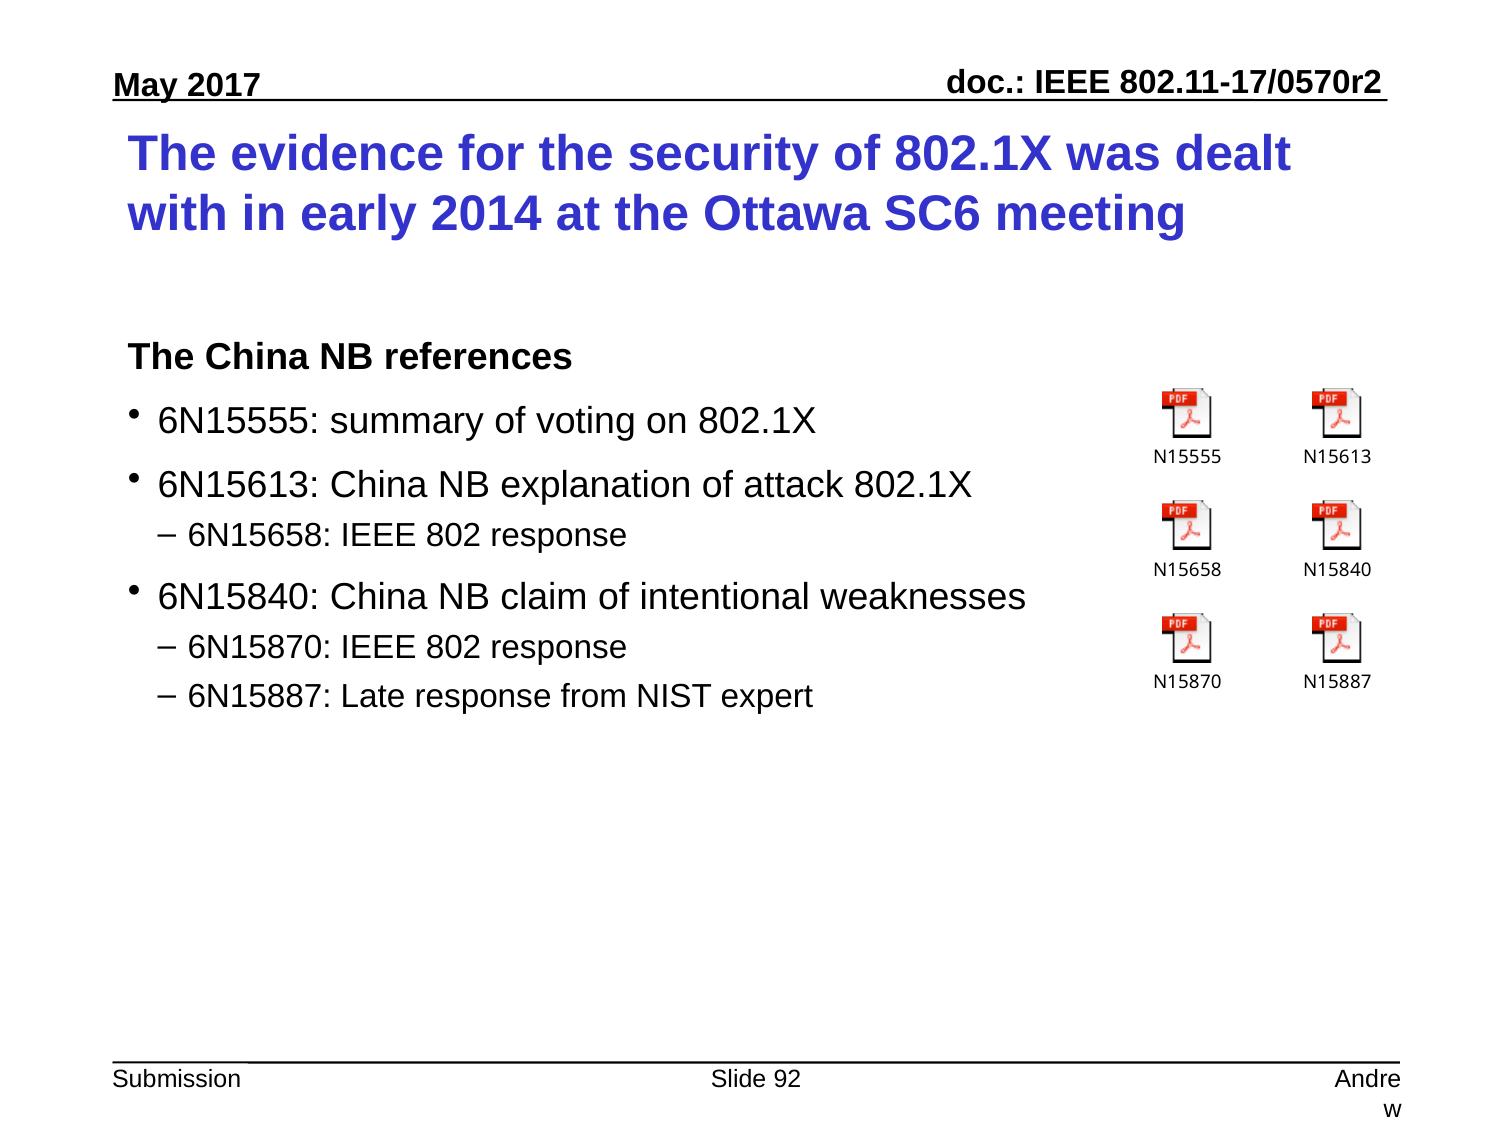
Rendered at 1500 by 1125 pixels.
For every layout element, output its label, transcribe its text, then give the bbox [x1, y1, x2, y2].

list The China NB references 6N15555: summary of voting on 802.1X 6N15613: China NB explanation of attack 802.1X 6N15658: IEEE 802 response 6N15840: China NB claim of intentional weaknesses 6N15870: IEEE 802 response 6N15887: Late response from NIST expert [112, 324, 1388, 1000]
title The evidence for the security of 802.1X was dealt with in early 2014 at the Ottawa SC6 meeting [112, 112, 1388, 288]
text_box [1262, 499, 1413, 612]
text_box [1112, 387, 1260, 499]
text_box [1112, 499, 1261, 611]
slide_number Slide 92 [709, 1061, 803, 1093]
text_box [1262, 612, 1413, 740]
footer Andrew Myles, Cisco [1320, 1061, 1402, 1093]
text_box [1112, 612, 1260, 740]
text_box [1262, 387, 1413, 499]
